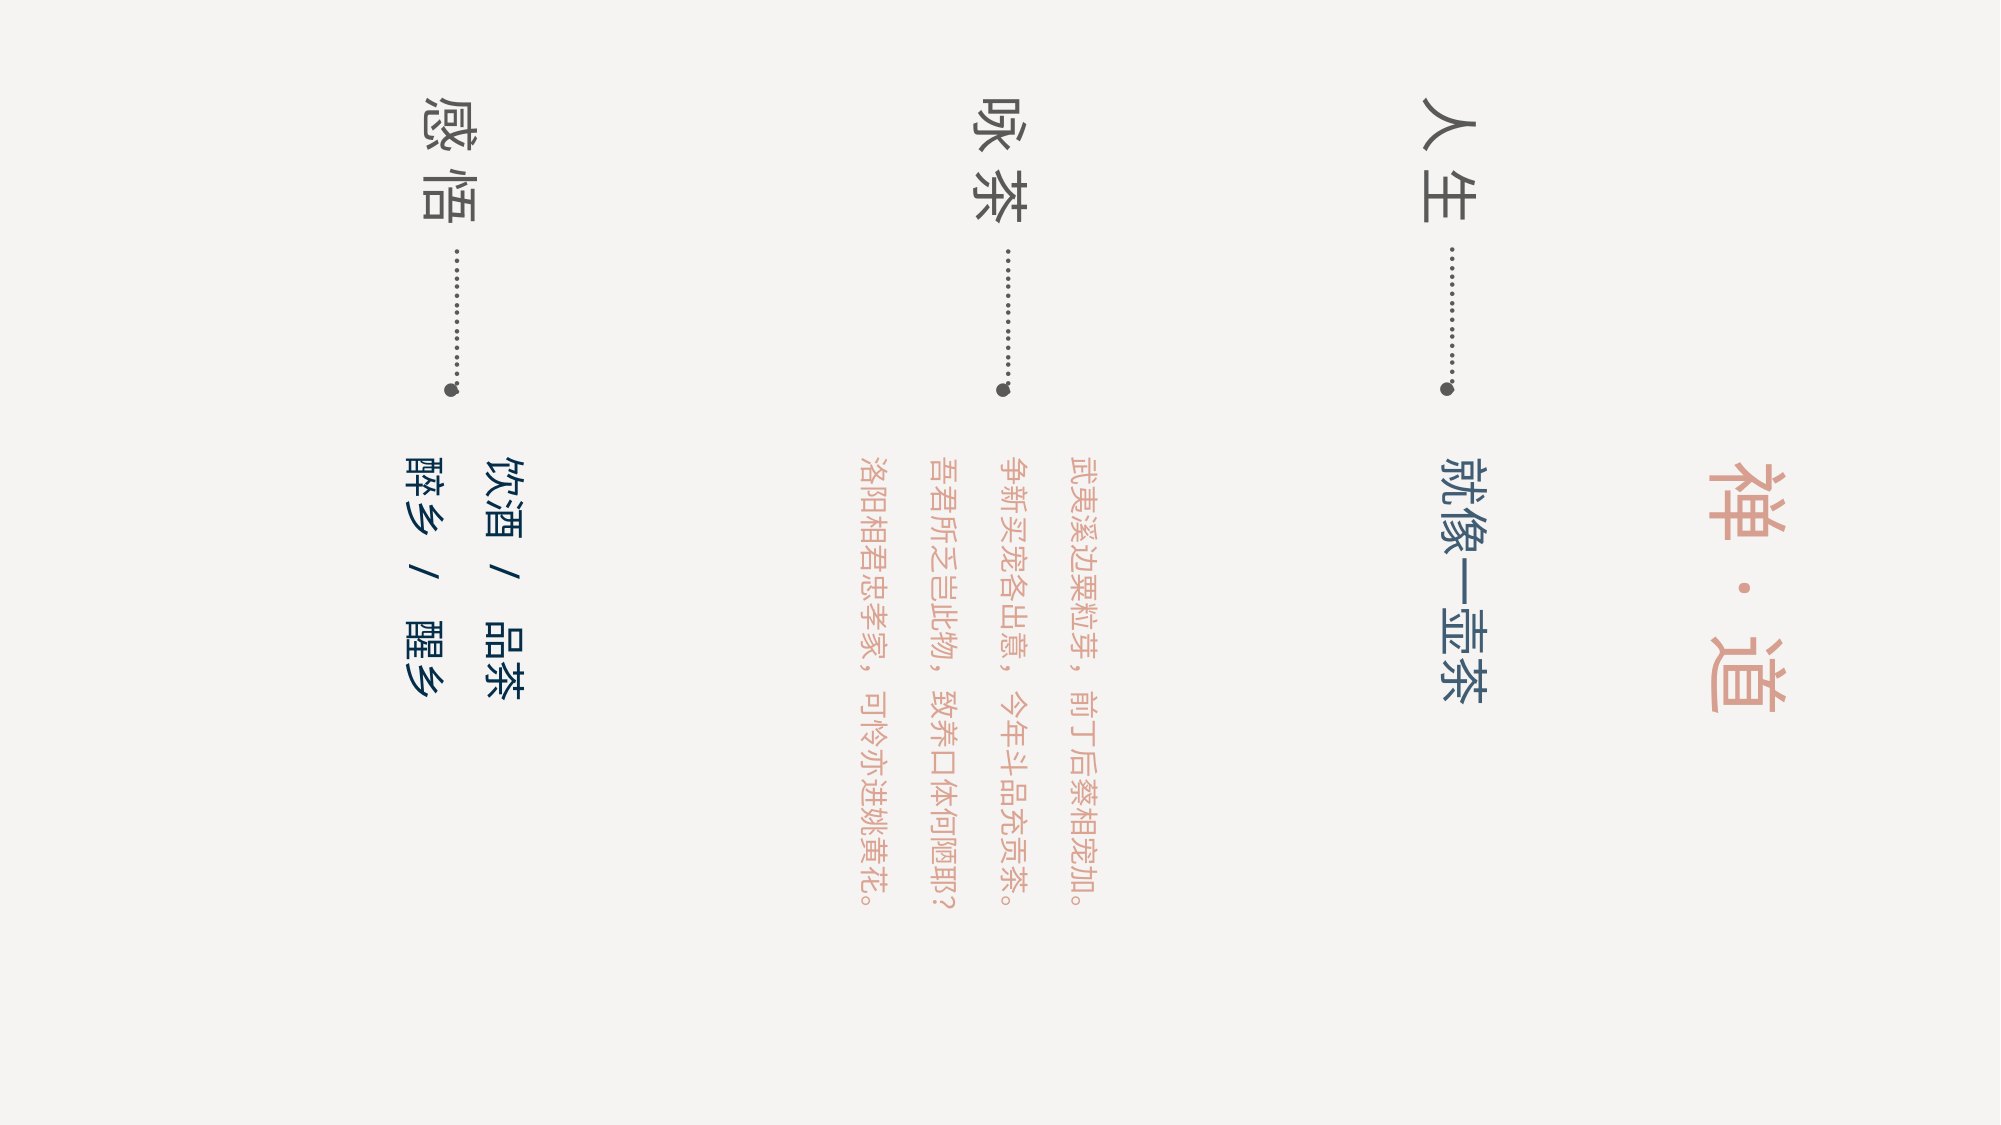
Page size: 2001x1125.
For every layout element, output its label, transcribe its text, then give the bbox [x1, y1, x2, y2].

text_box 咏 茶 [944, 81, 1045, 226]
text_box 醉乡 / 醒乡 [378, 441, 459, 660]
text_box 就像一壶茶 [1412, 441, 1503, 698]
text_box 饮酒 / 品茶 [459, 441, 540, 660]
text_box 武夷溪边粟粒芽，前丁后蔡相宠加。 争新买宠各出意，今年斗品充贡茶。 吾君所乏岂此物，致养口体何陋耶？ 洛阳相君忠孝家，可怜亦进姚黄花。 [834, 441, 1110, 915]
text_box 人 生 [1393, 81, 1494, 226]
text_box 感 悟 [393, 81, 494, 226]
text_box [400, 233, 568, 420]
text_box 禅·道 [1677, 445, 1808, 642]
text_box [1396, 231, 1564, 419]
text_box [952, 233, 1120, 420]
